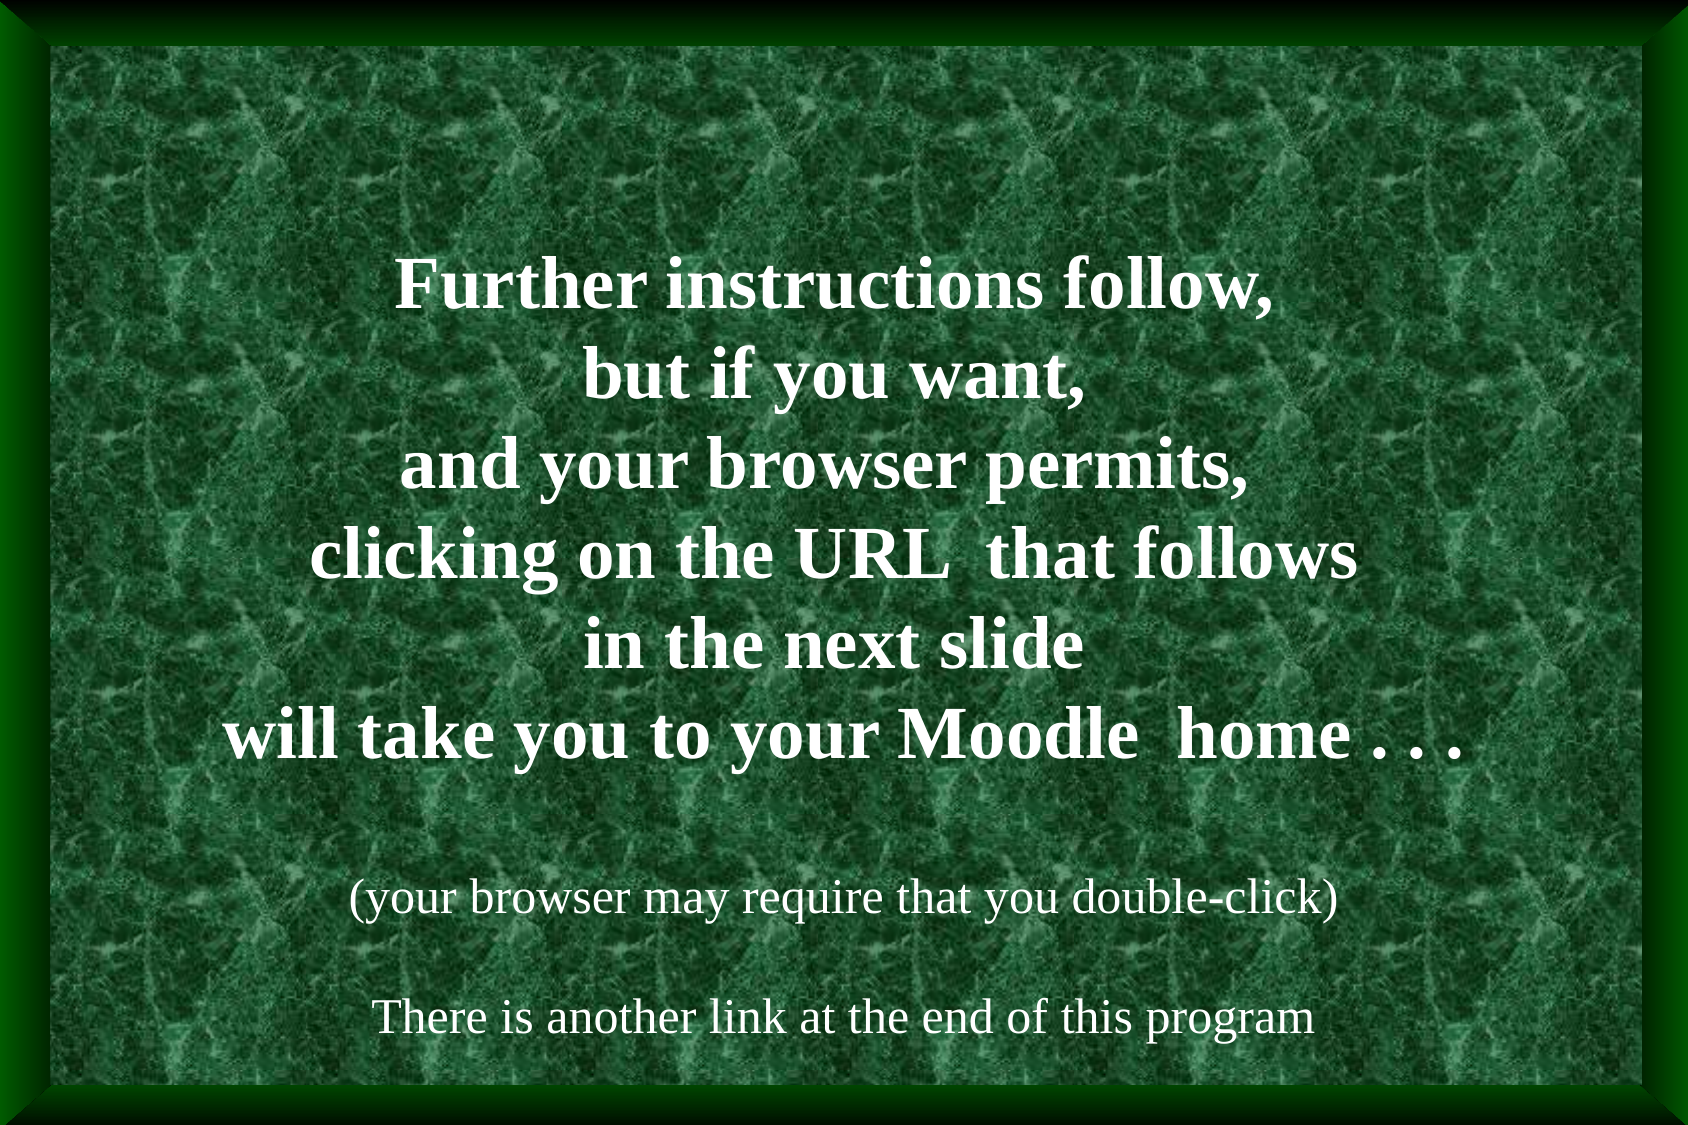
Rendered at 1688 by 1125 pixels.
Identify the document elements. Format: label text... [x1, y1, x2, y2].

text_box Further instructions follow, but if you want, and your browser permits, clicking on the URL that follows in the next slide will take you to your Moodle home . . . (your browser may require that you double-click) There is another link at the end of this program [168, 226, 1519, 1052]
picture [50, 46, 1642, 1085]
